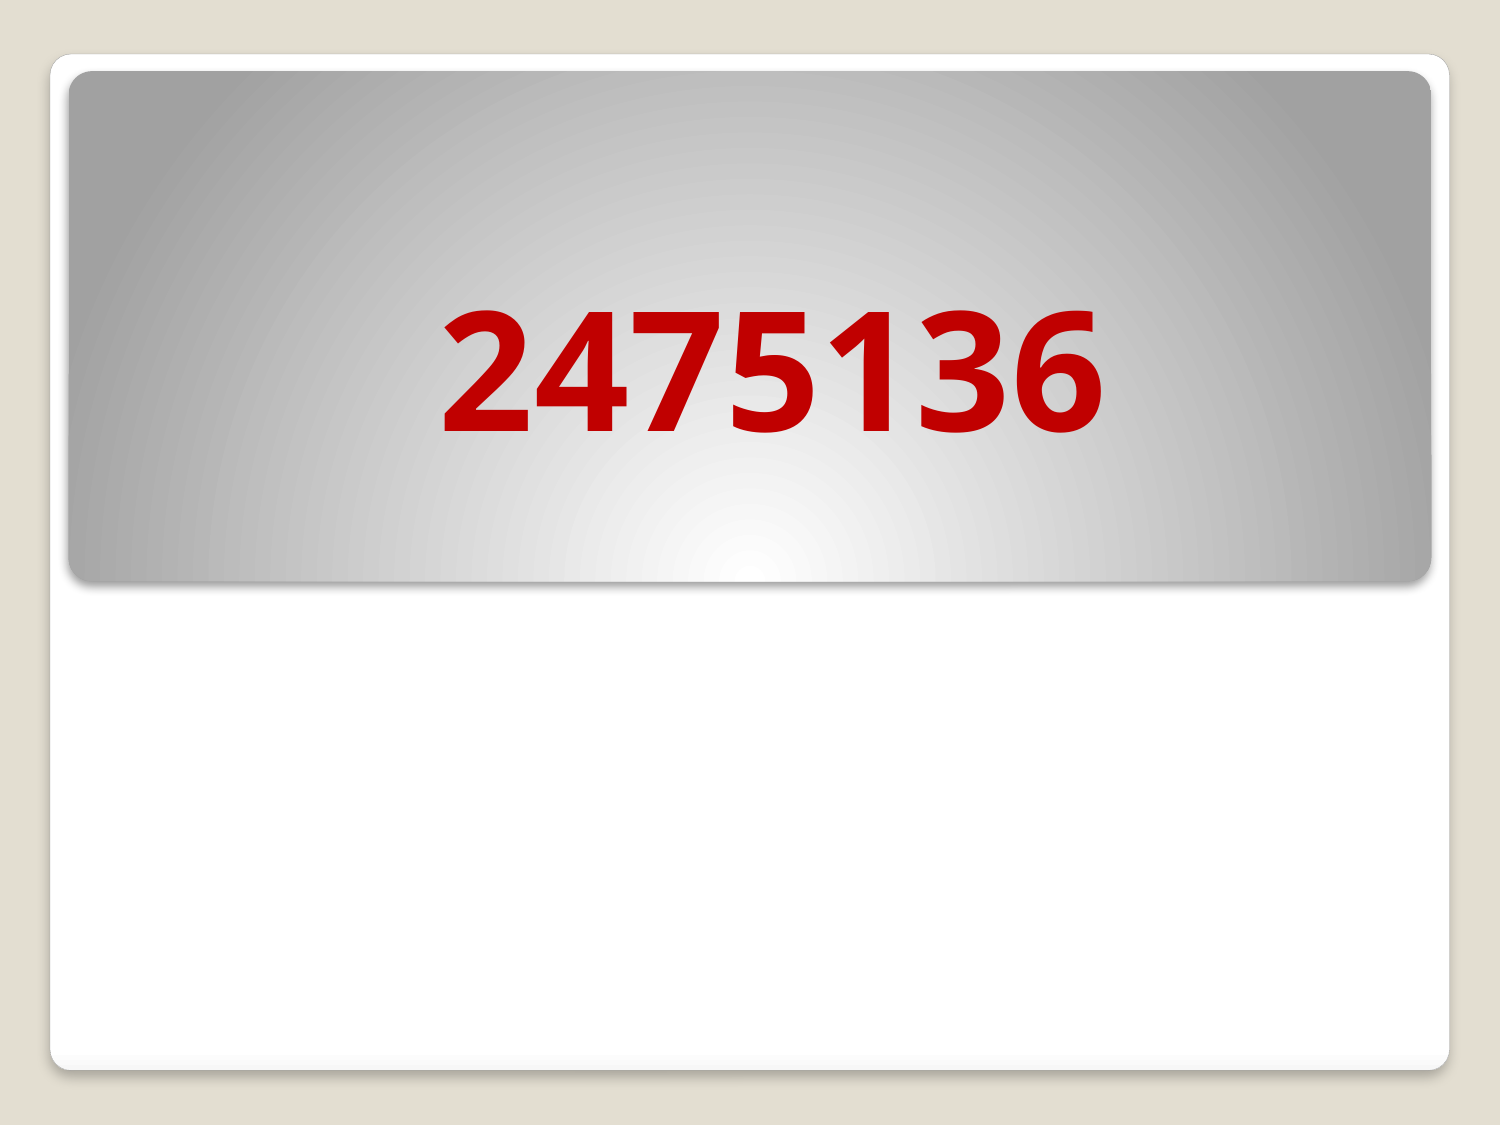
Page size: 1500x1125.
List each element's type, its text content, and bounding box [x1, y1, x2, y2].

title 2475136 [135, 172, 1411, 473]
